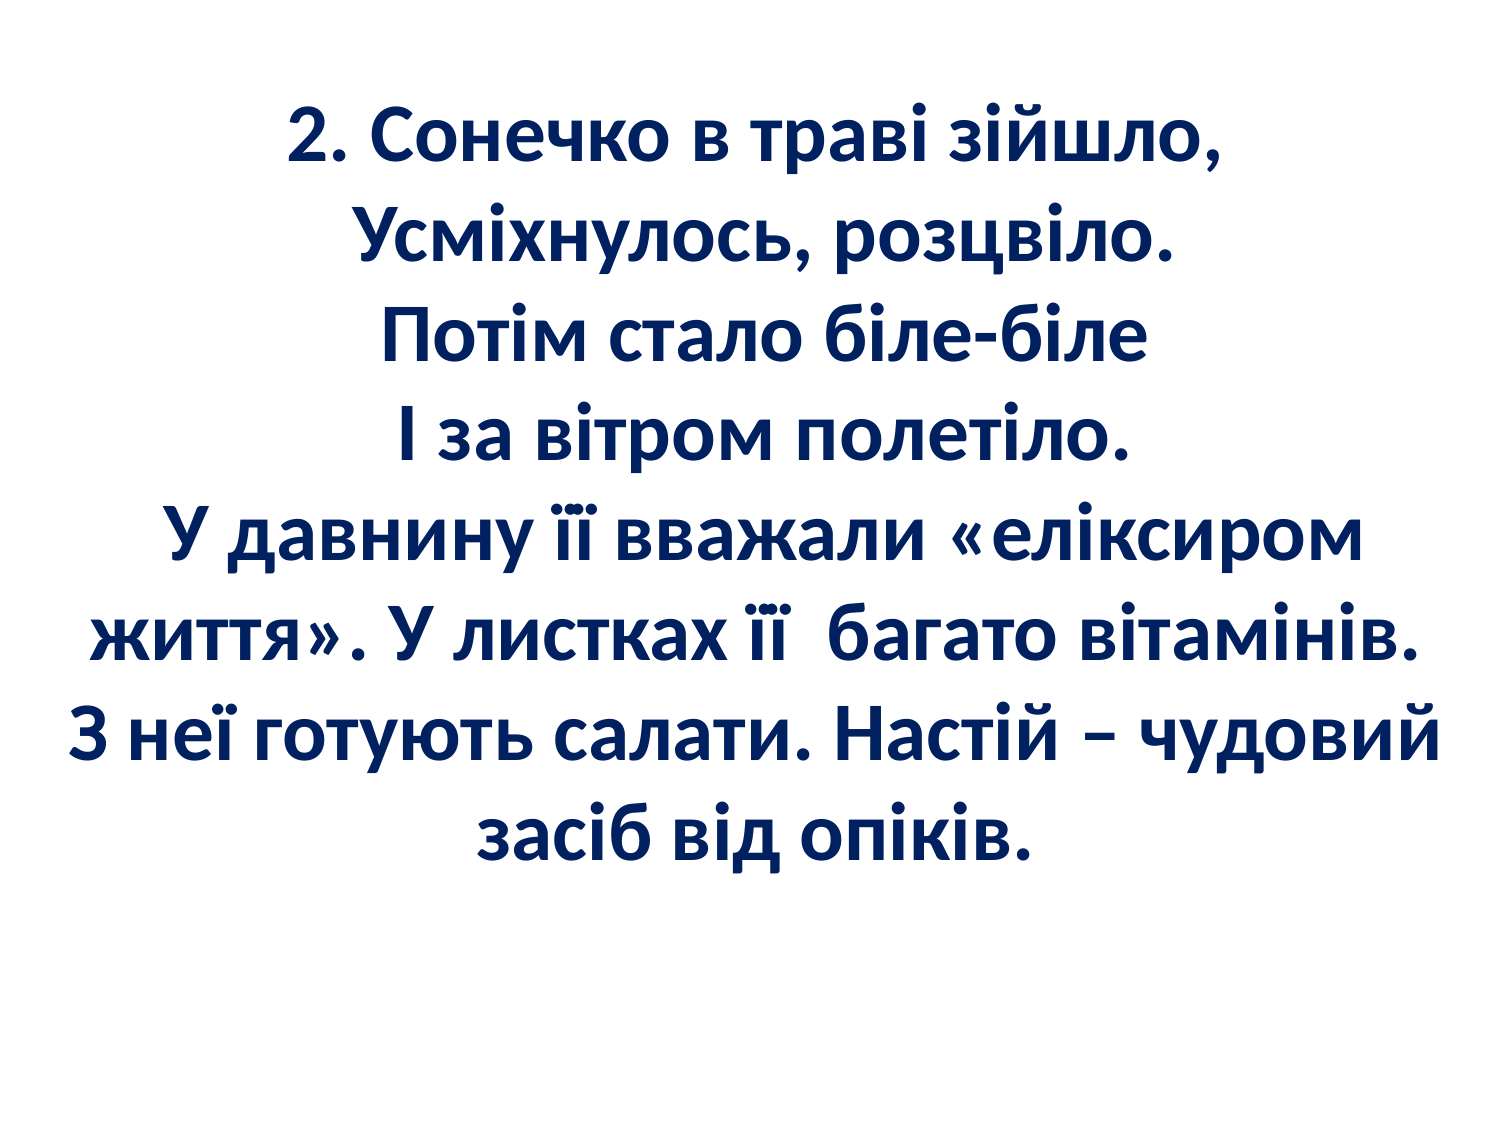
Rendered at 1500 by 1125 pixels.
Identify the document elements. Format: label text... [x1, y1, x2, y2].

text_box 2. Сонечко в траві зійшло, Усміхнулось, розцвіло. Потім стало біле-біле І за вітром полетіло. У давнину її вважали «еліксиром життя». У листках її багато вітамінів. З неї готують салати. Настій – чудовий засіб від опіків. [46, 70, 1465, 885]
